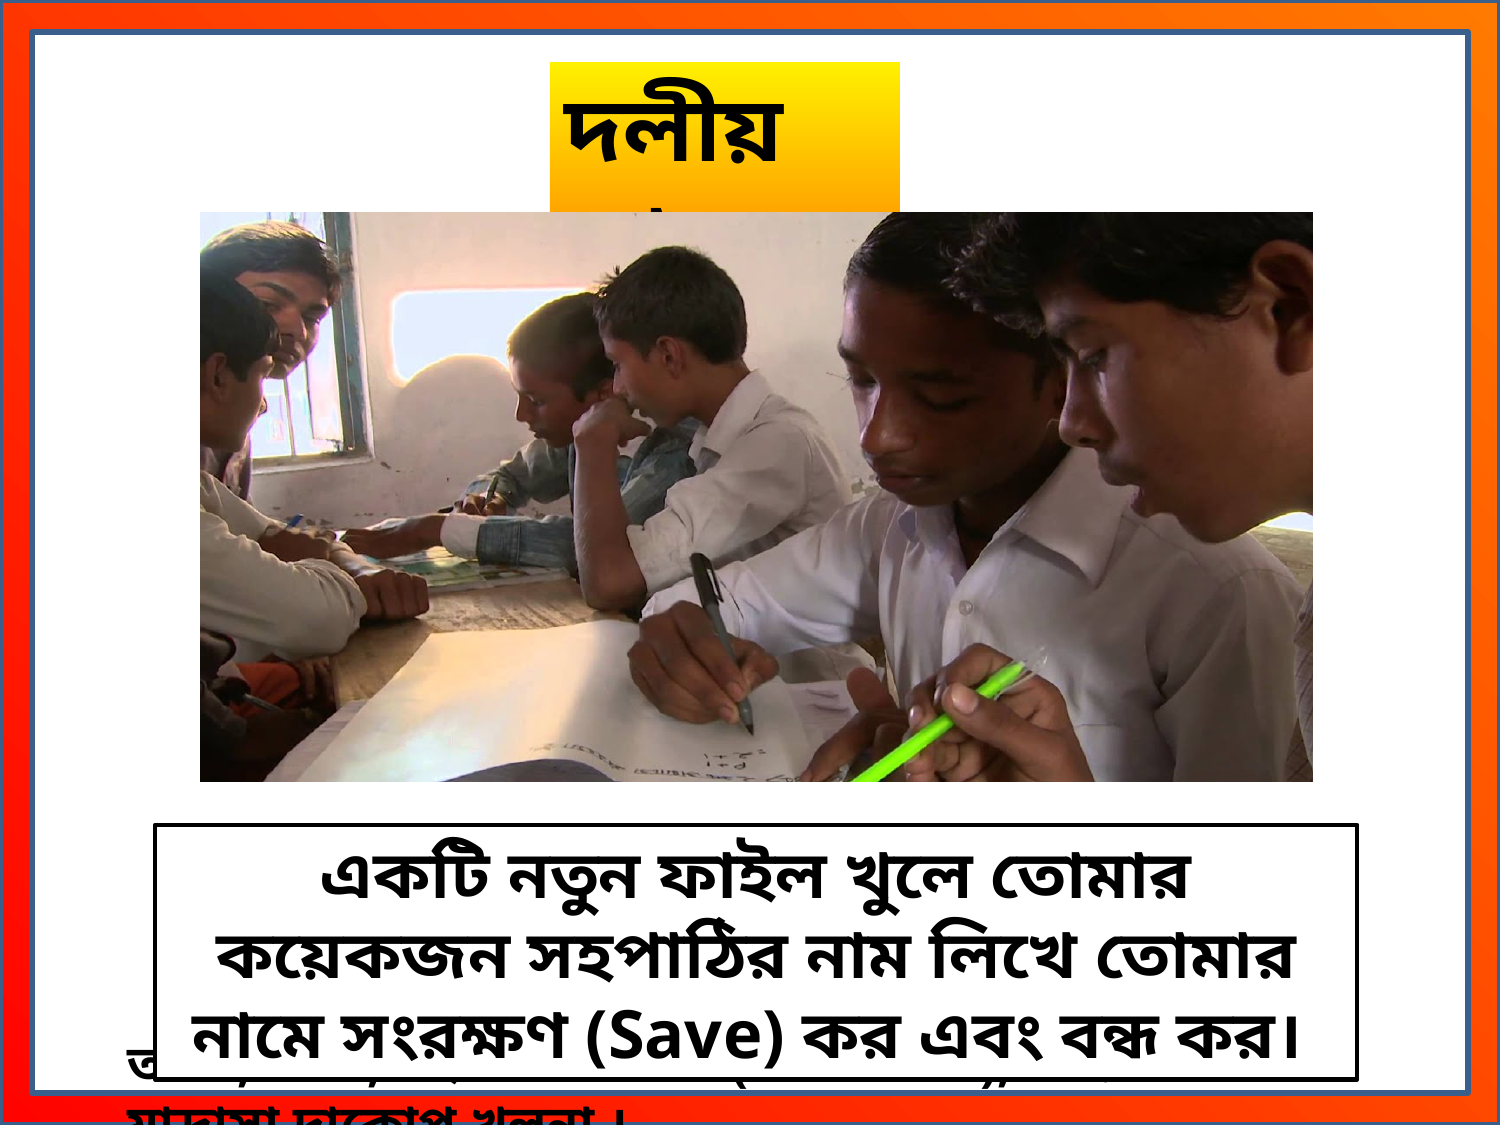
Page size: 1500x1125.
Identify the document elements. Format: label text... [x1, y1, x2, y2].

text_box একটি নতুন ফাইল খুলে তোমার কয়েকজন সহপাঠির নাম লিখে তোমার নামে সংরক্ষণ (Save) কর এবং বন্ধ কর। [153, 823, 1359, 1082]
picture [199, 212, 1313, 783]
text_box দলীয় কাজ [549, 62, 900, 210]
